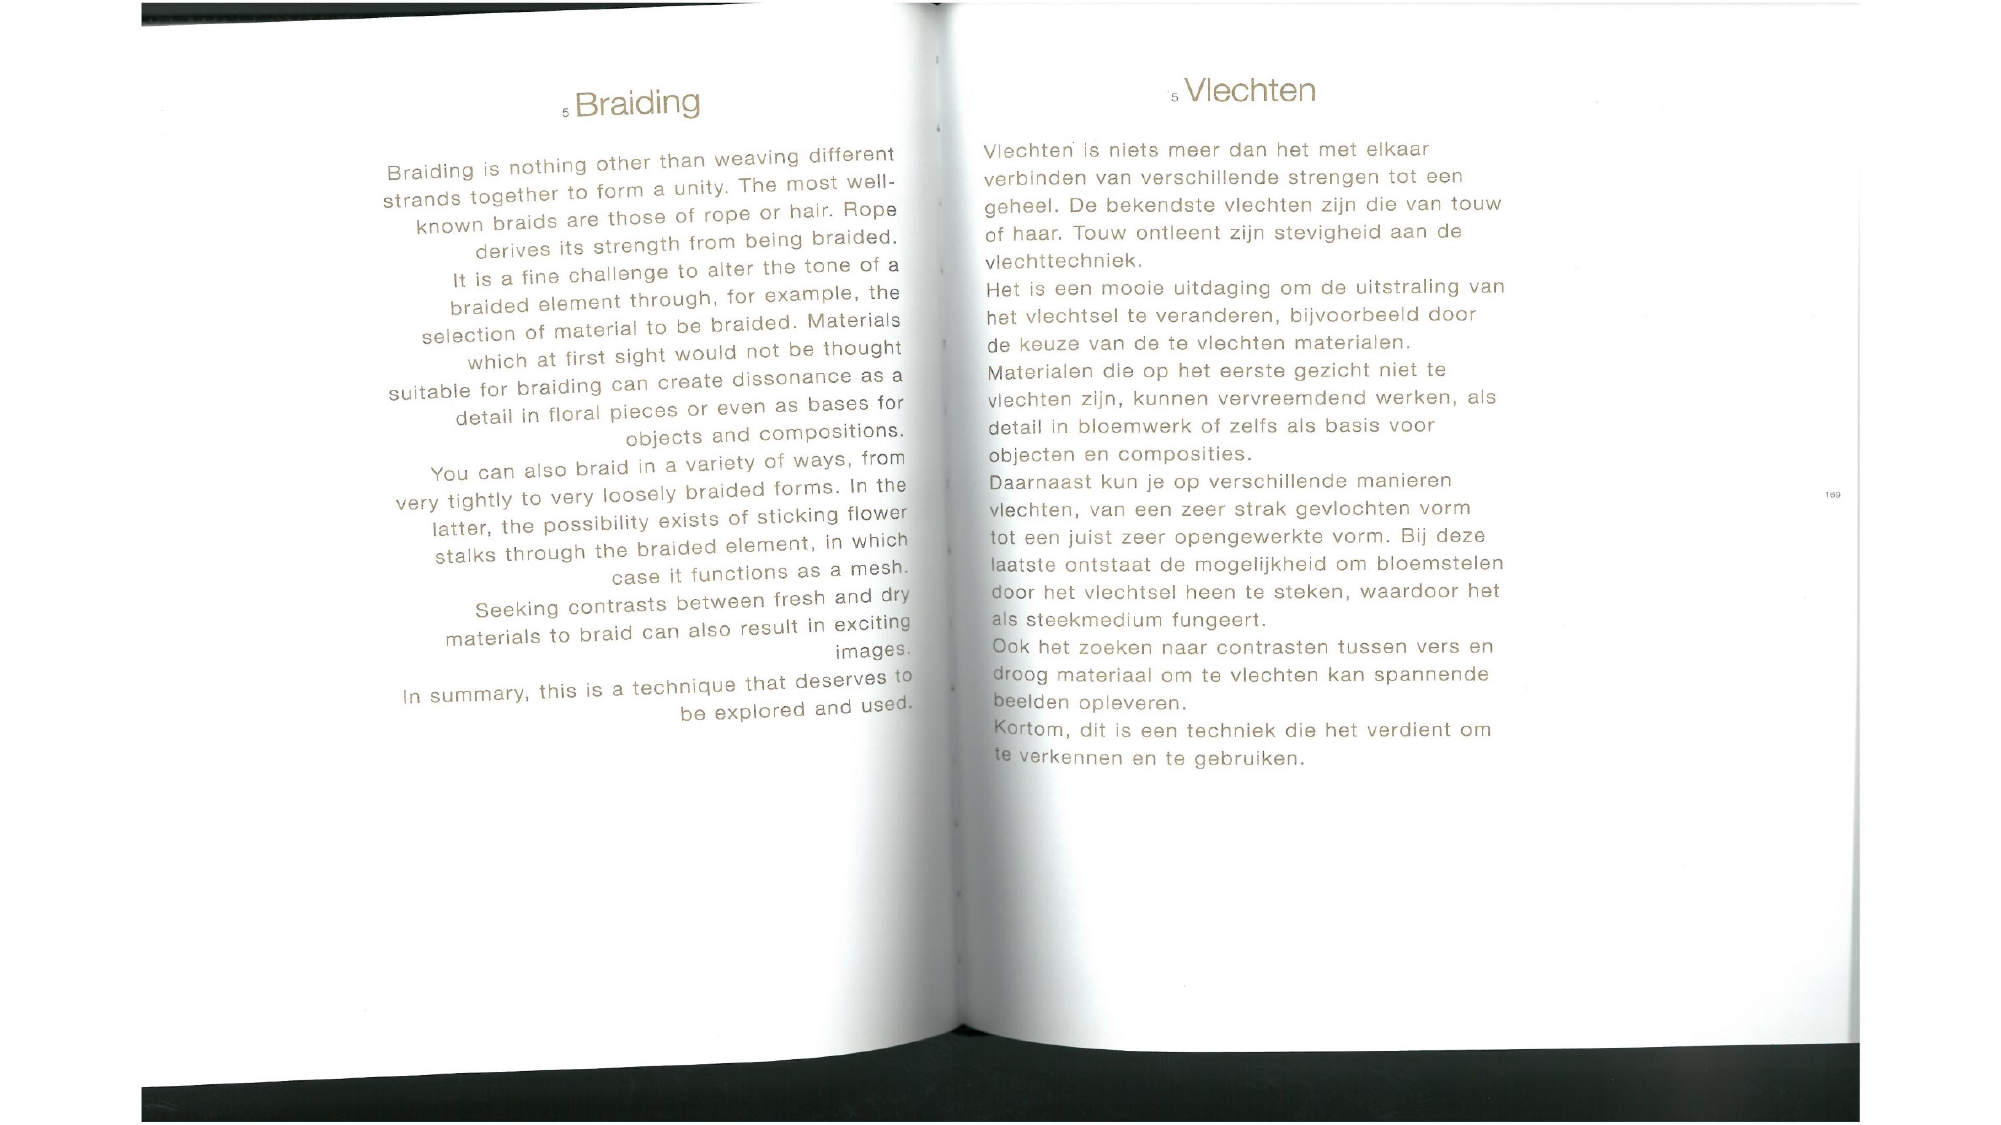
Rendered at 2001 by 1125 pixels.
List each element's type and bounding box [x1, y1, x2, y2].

list [137, 0, 1863, 1125]
